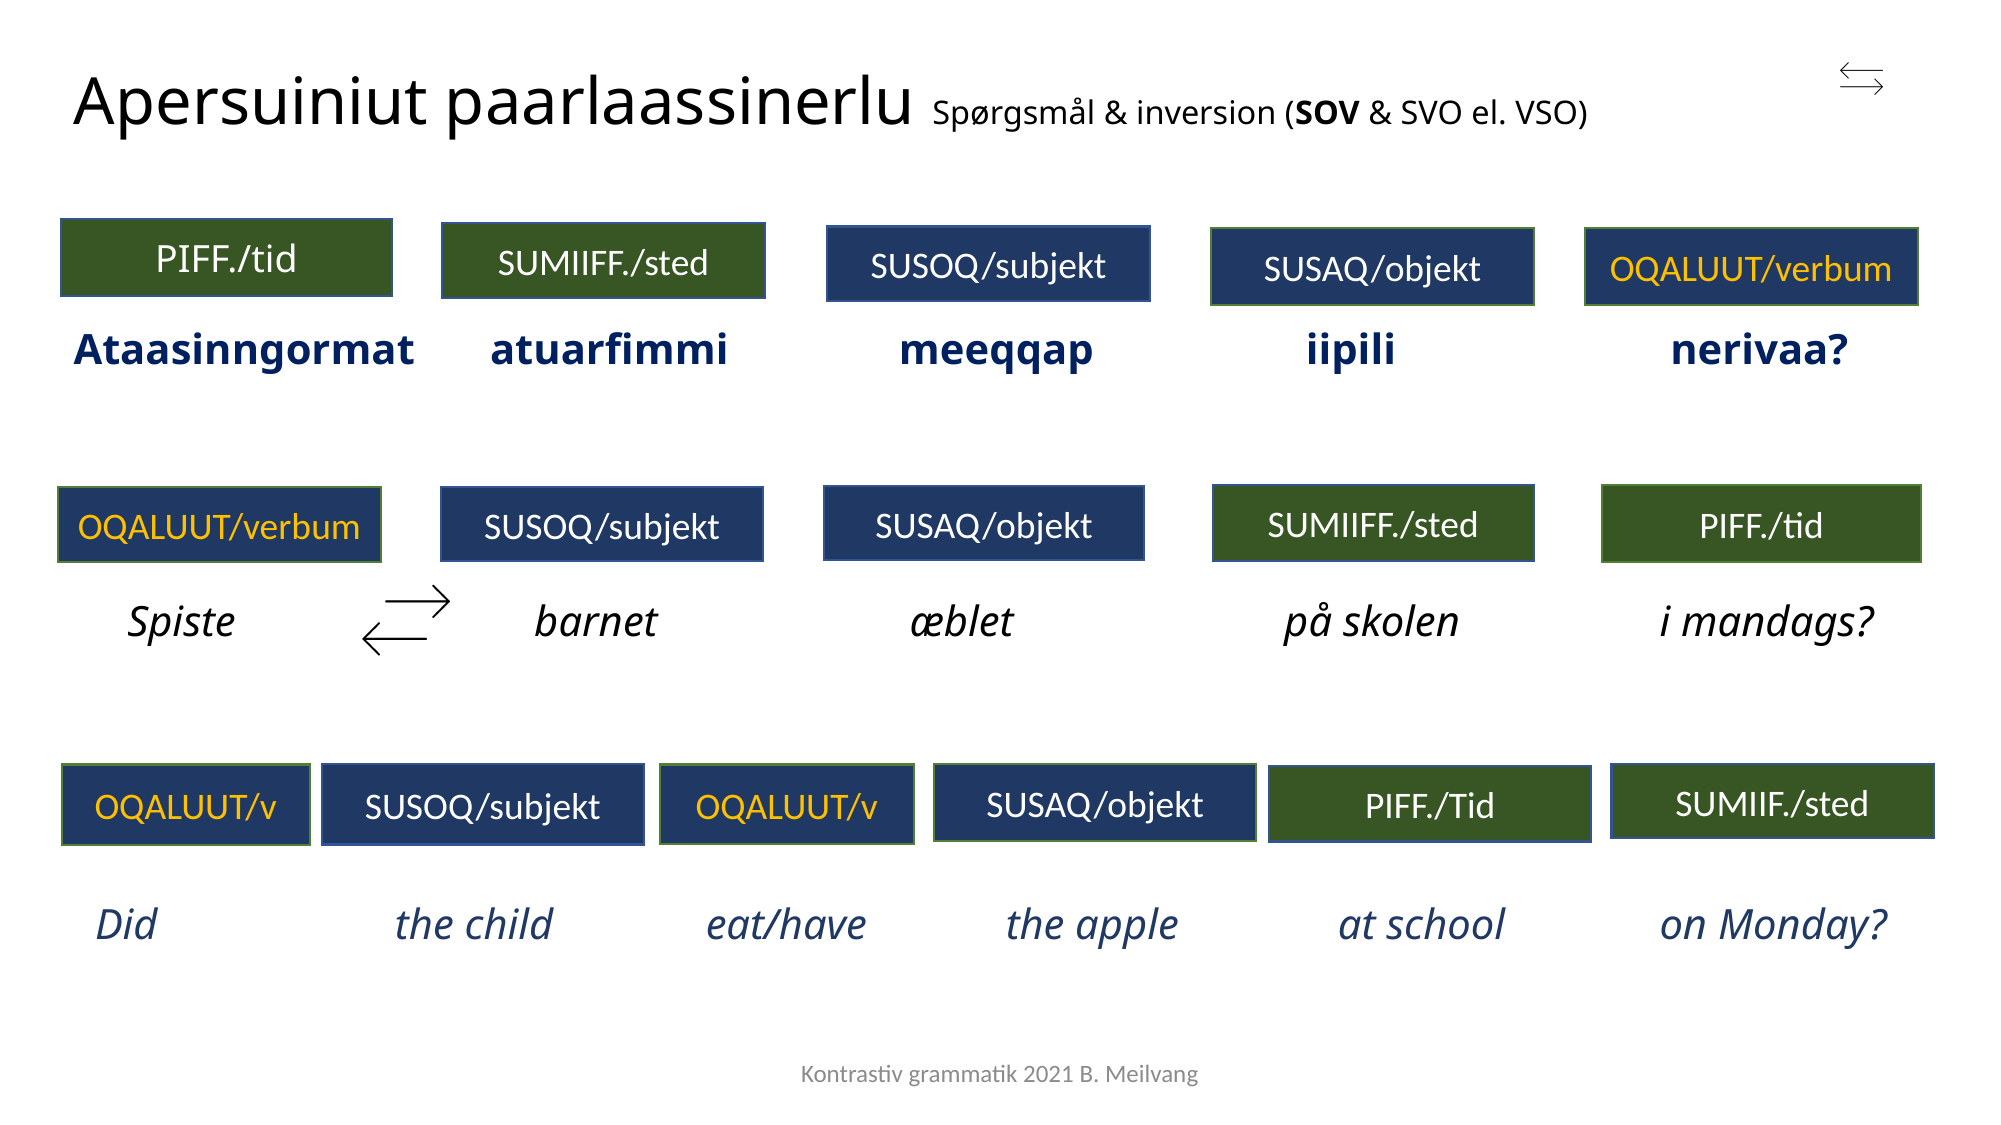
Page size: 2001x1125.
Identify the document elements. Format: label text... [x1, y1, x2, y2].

text_box PIFF./tid [60, 218, 393, 297]
text_box SUSOQ/subjekt [321, 763, 645, 846]
text_box OQALUUT/v [61, 763, 311, 846]
list Ataasinngormat atuarfimmi meeqqap iipili nerivaa? Spiste barnet æblet på skolen i mandags? Did the child eat/have the apple at school on Monday? [58, 164, 1958, 1047]
picture [356, 570, 456, 670]
text_box SUMIIFF./sted [1212, 484, 1535, 562]
text_box SUSOQ/subjekt [440, 486, 764, 562]
footer Kontrastiv grammatik 2021 B. Meilvang [662, 1042, 1338, 1103]
text_box PIFF./tid [1601, 484, 1922, 563]
text_box OQALUUT/verbum [1584, 227, 1919, 306]
title Apersuiniut paarlaassinerlu Spørgsmål & inversion (SOV & SVO el. VSO) [58, 59, 1967, 147]
text_box PIFF./Tid [1268, 765, 1592, 843]
text_box OQALUUT/verbum [57, 486, 382, 563]
text_box OQALUUT/v [659, 763, 915, 845]
text_box SUSAQ/objekt [823, 485, 1145, 561]
picture [1837, 54, 1886, 103]
text_box SUMIIF./sted [1610, 763, 1935, 839]
text_box SUSAQ/objekt [933, 763, 1257, 842]
text_box SUSAQ/objekt [1210, 227, 1535, 306]
text_box SUSOQ/subjekt [826, 225, 1151, 302]
text_box SUMIIFF./sted [441, 222, 766, 299]
